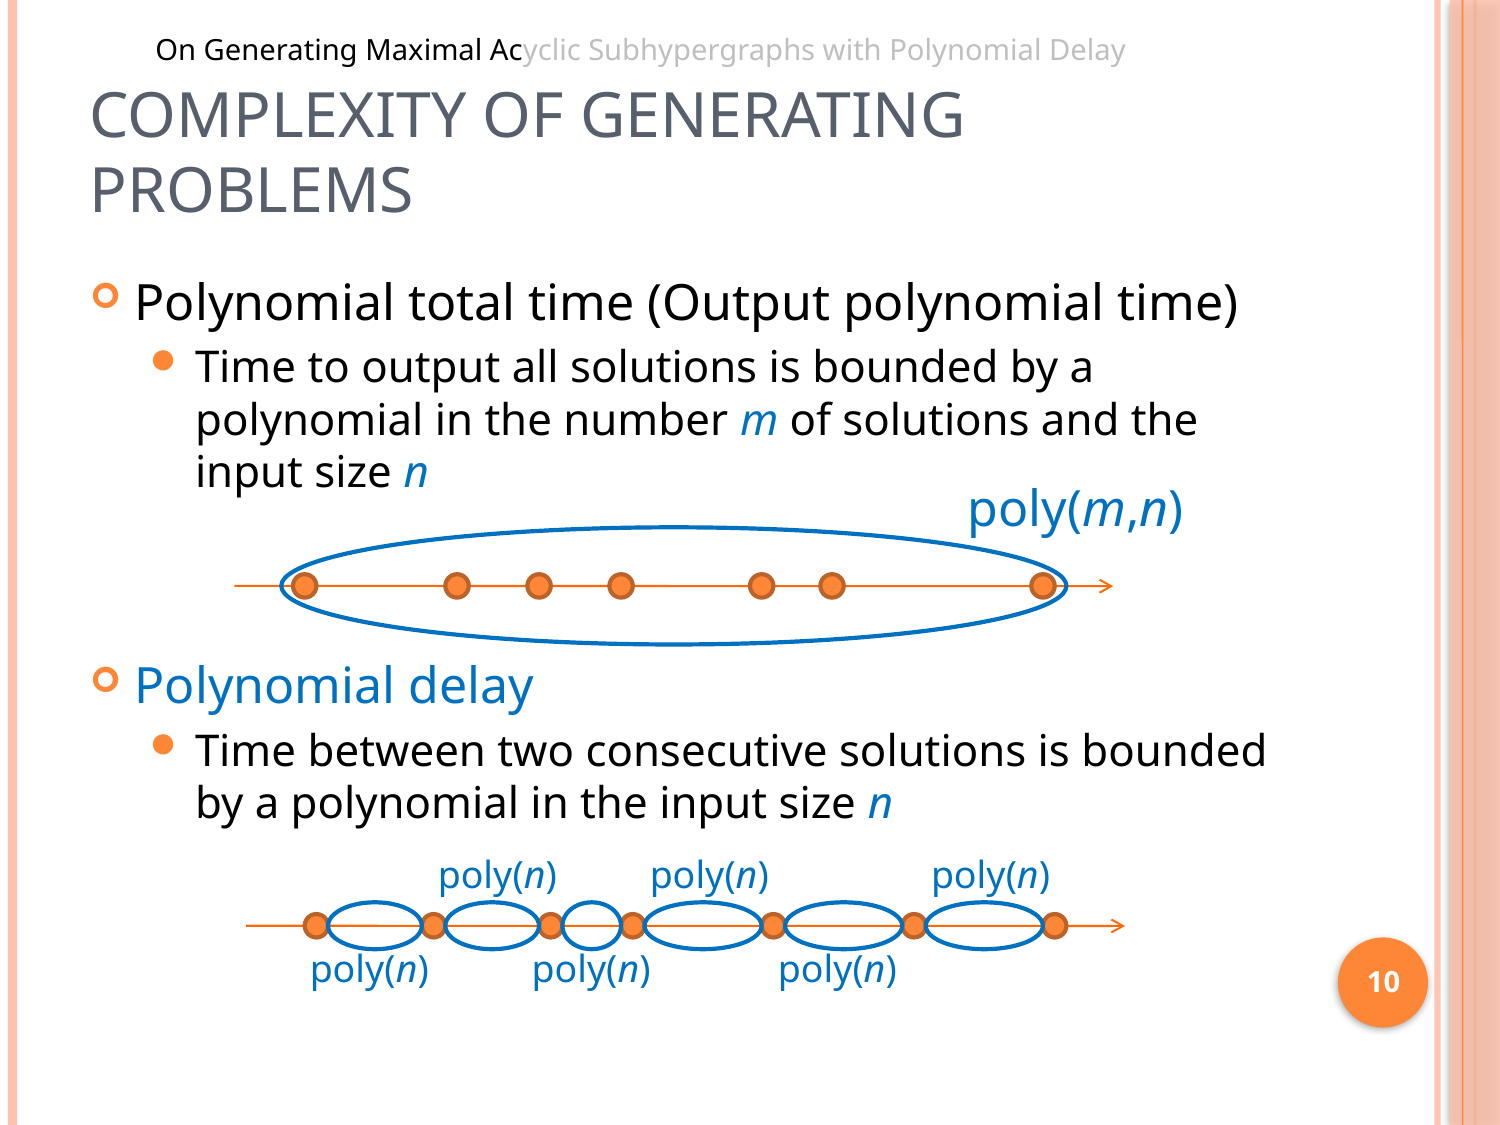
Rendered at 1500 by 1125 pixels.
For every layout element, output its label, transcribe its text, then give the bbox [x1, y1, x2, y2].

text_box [293, 843, 1067, 999]
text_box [280, 468, 1204, 646]
text_box On Generating Maximal Acyclic Subhypergraphs with Polynomial Delay [140, 23, 1313, 74]
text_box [233, 573, 274, 599]
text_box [245, 913, 287, 938]
slide_number 10 [1333, 940, 1434, 1026]
list Polynomial total time (Output polynomial time) Time to output all solutions is bounded by a polynomial in the number m of solutions and the input size n Polynomial delay Time between two consecutive solutions is bounded by a polynomial in the input size n [74, 262, 1301, 1063]
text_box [1073, 913, 1126, 938]
title Complexity of Generating Problems [75, 45, 1300, 233]
